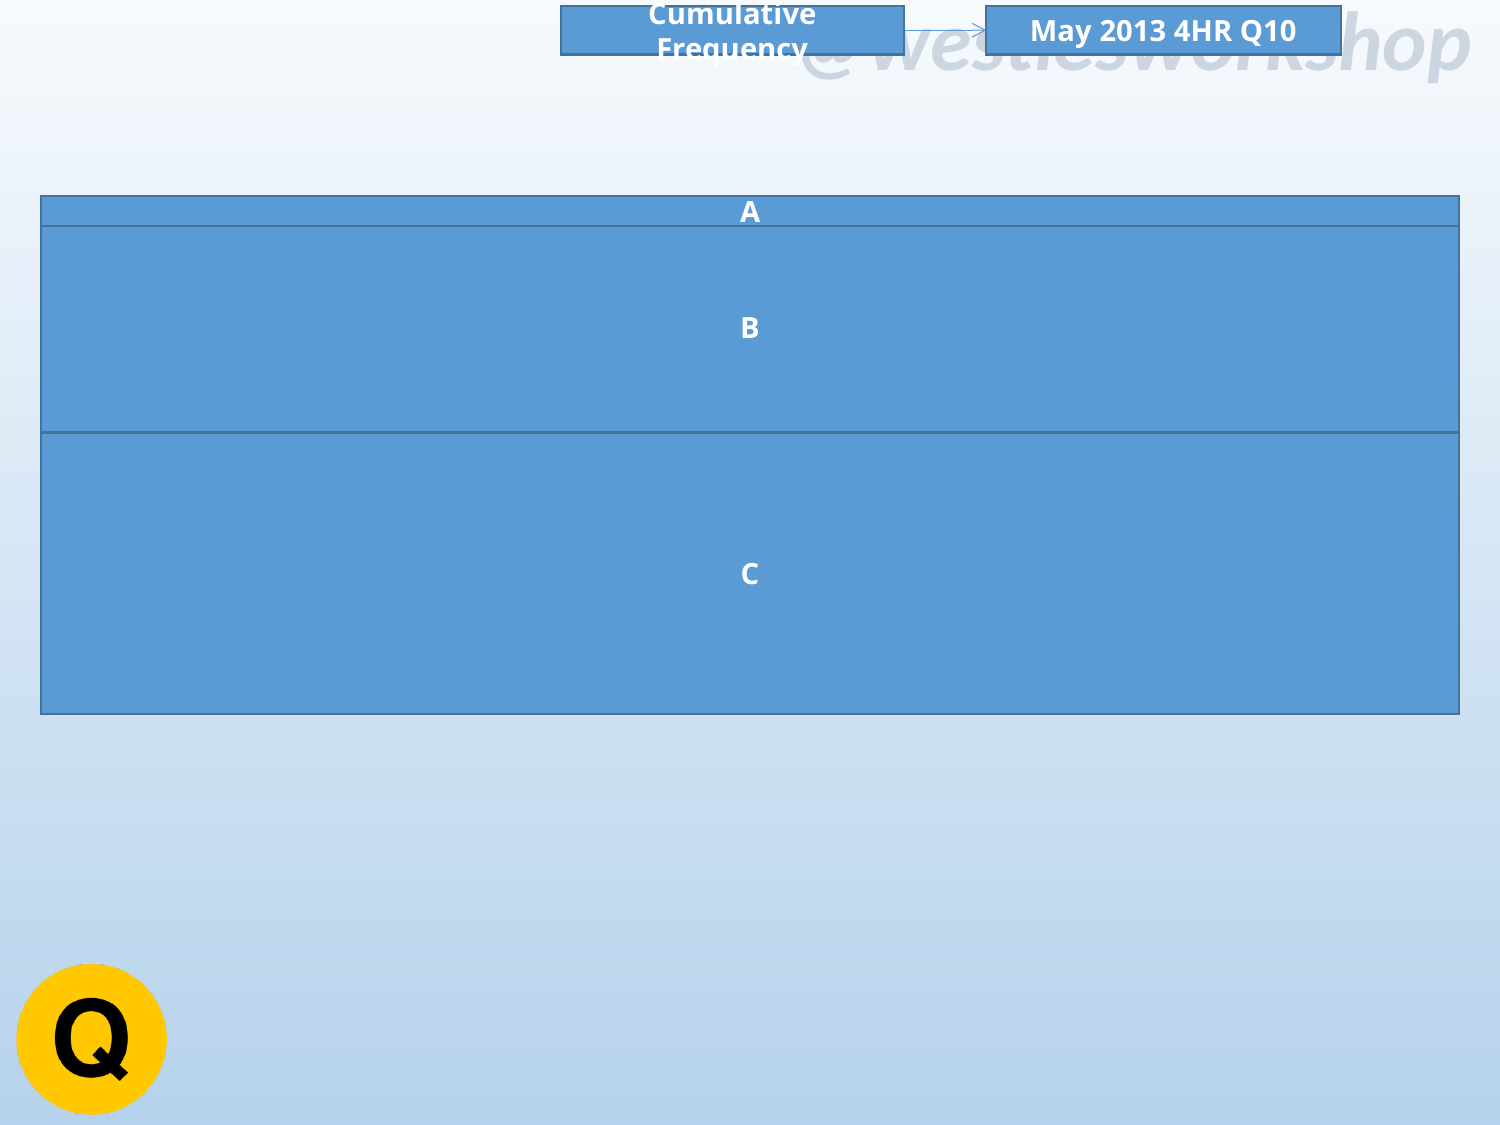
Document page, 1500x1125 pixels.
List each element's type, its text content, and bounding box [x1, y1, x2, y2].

text_box Cumulative Frequency [560, 5, 905, 56]
picture [41, 196, 1459, 714]
text_box May 2013 4HR Q10 [985, 5, 1342, 56]
picture [0, 940, 191, 1125]
